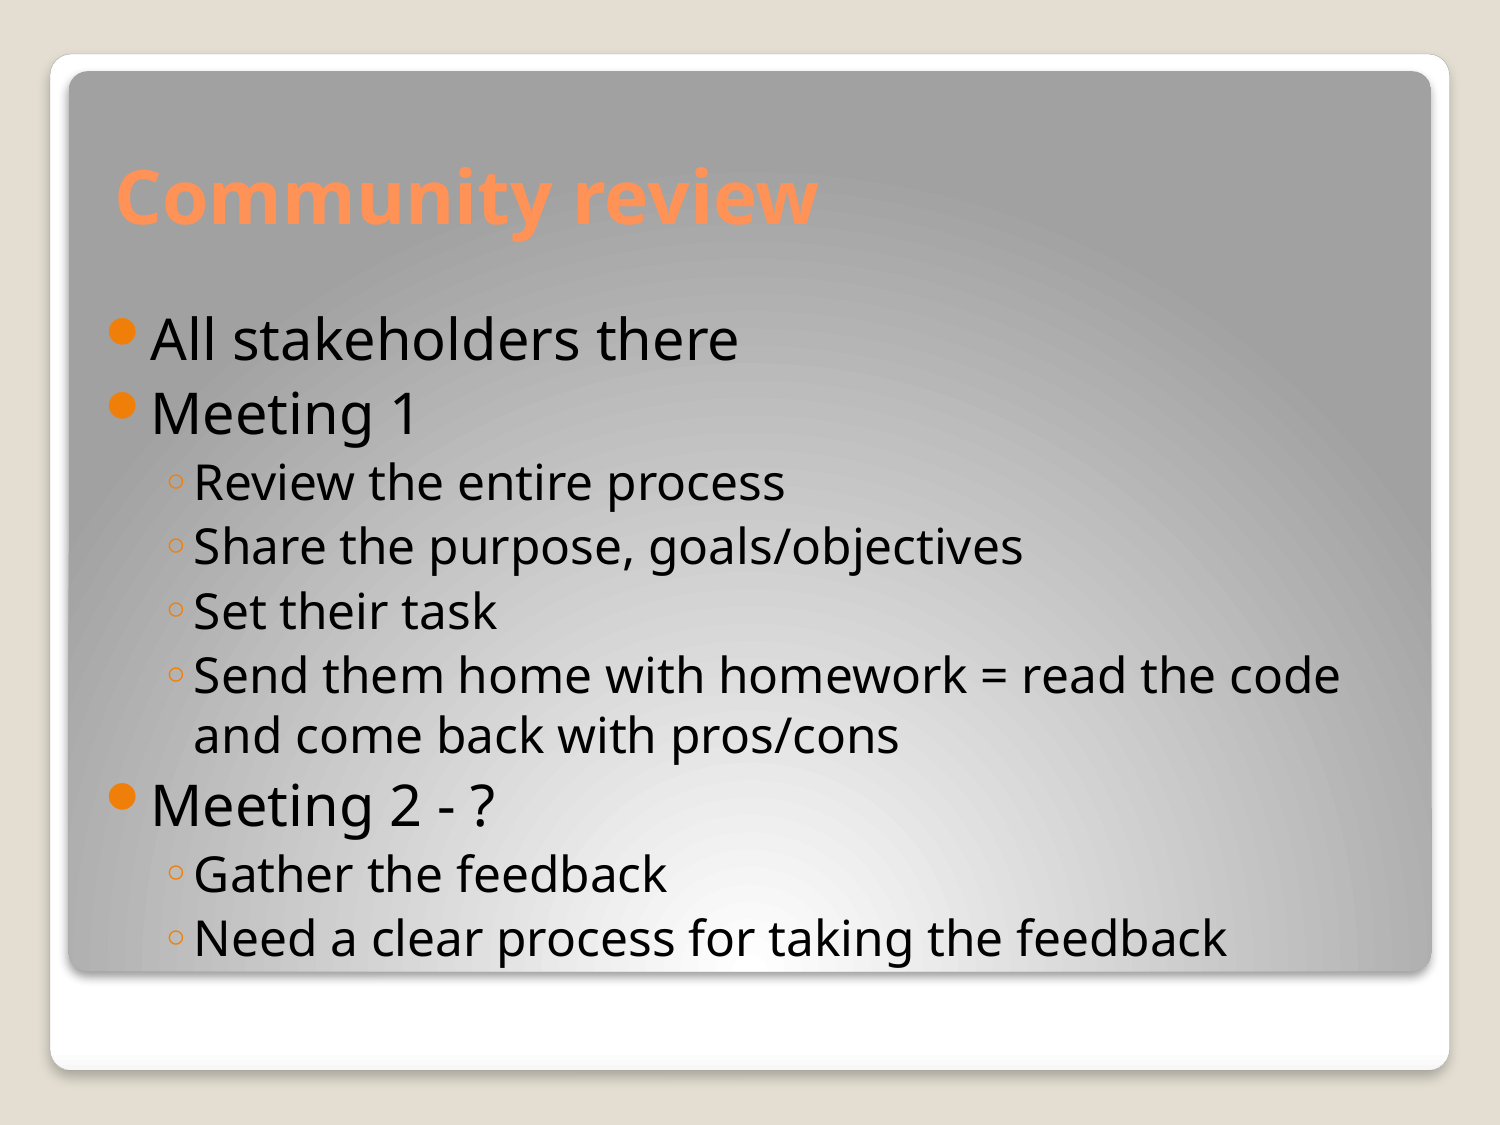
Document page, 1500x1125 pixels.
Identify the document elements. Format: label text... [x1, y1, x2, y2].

list All stakeholders there Meeting 1 Review the entire process Share the purpose, goals/objectives Set their task Send them home with homework = read the code and come back with pros/cons Meeting 2 - ? Gather the feedback Need a clear process for taking the feedback [75, 287, 1418, 975]
title Community review [99, 75, 1443, 248]
